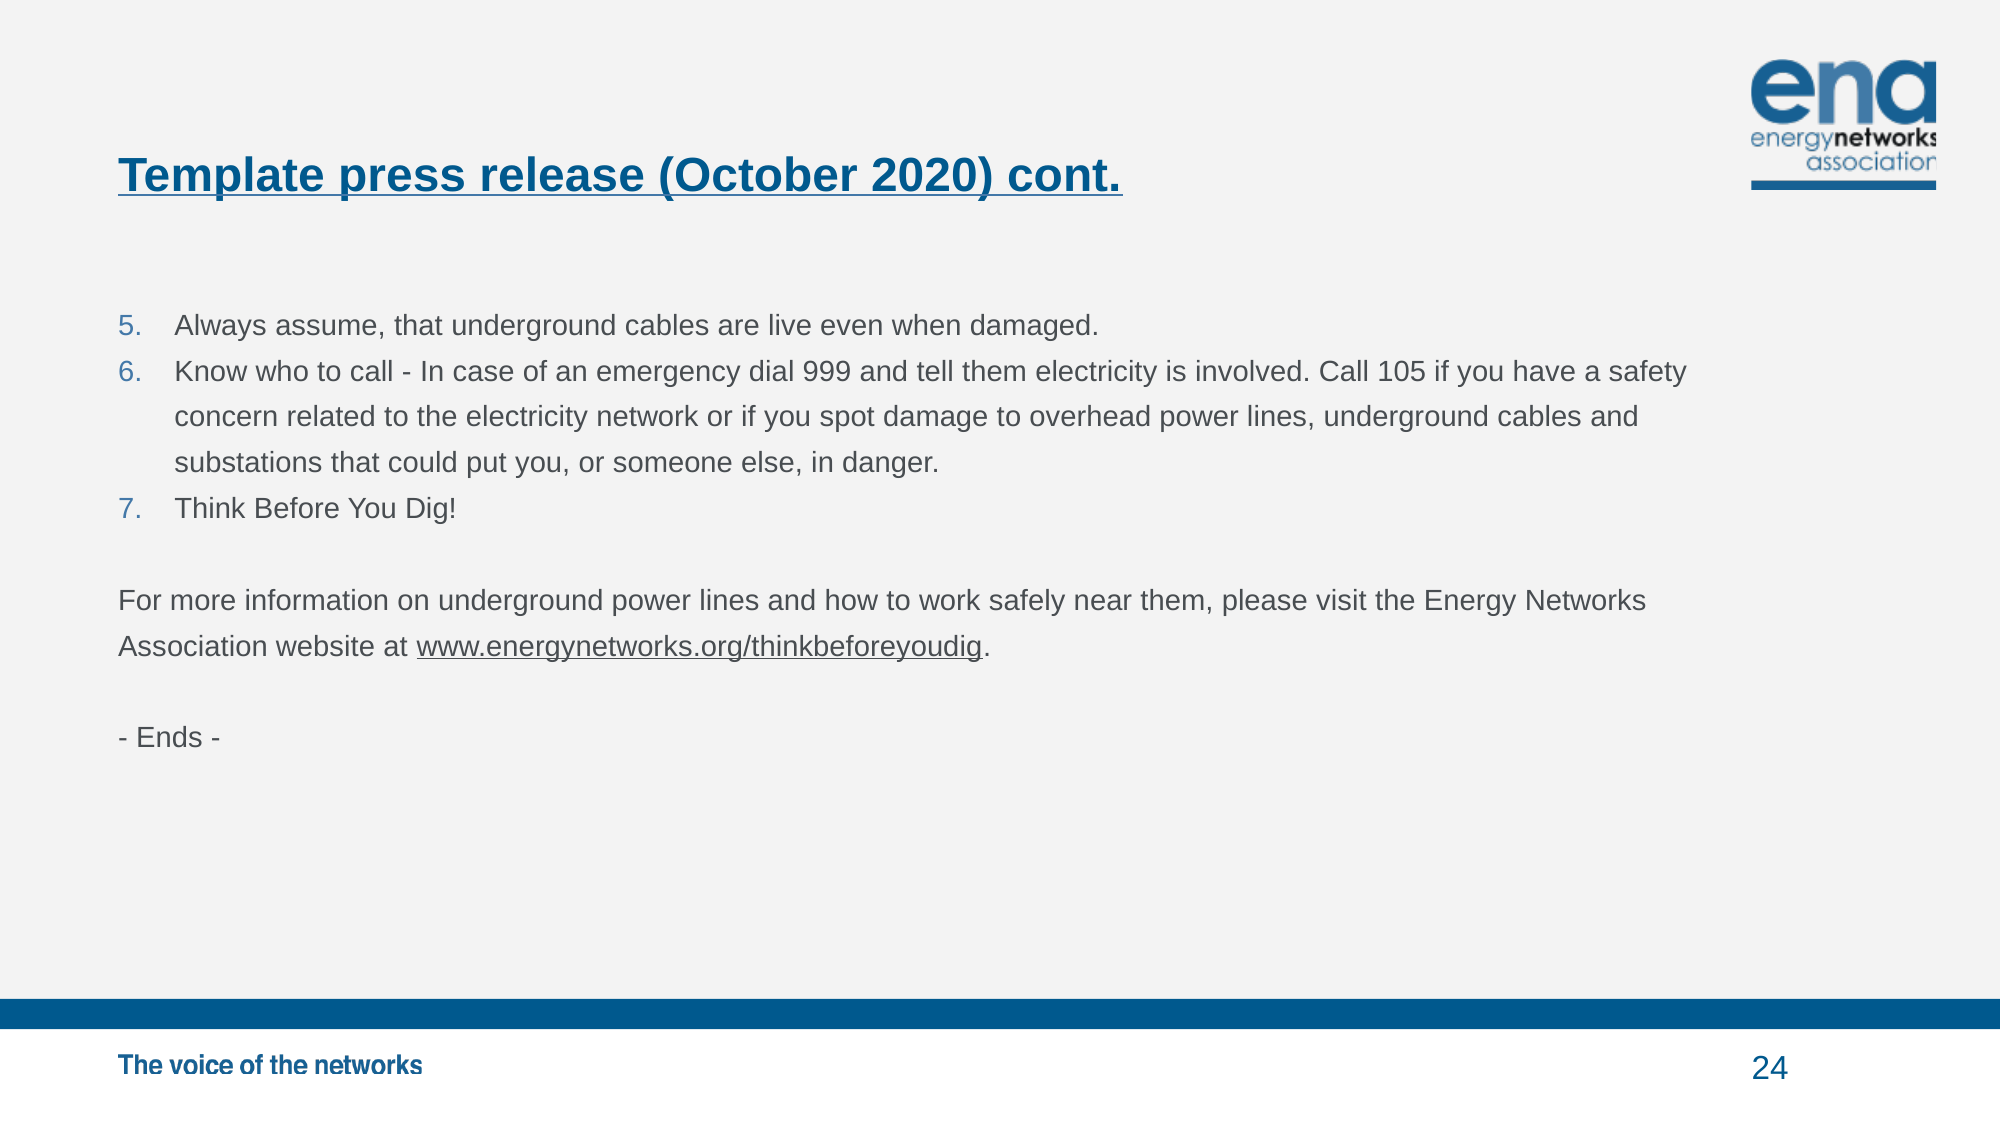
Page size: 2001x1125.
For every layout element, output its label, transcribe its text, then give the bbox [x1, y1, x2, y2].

slide_number 24 [1751, 1036, 1937, 1096]
list Always assume, that underground cables are live even when damaged. Know who to call - In case of an emergency dial 999 and tell them electricity is involved. Call 105 if you have a safety concern related to the electricity network or if you spot damage to overhead power lines, underground cables and substations that could put you, or someone else, in danger. Think Before You Dig! For more information on underground power lines and how to work safely near them, please visit the Energy Networks Association website at www.energynetworks.org/thinkbeforeyoudig. - Ends - [118, 295, 1752, 945]
title Template press release (October 2020) cont. [118, 47, 1595, 201]
